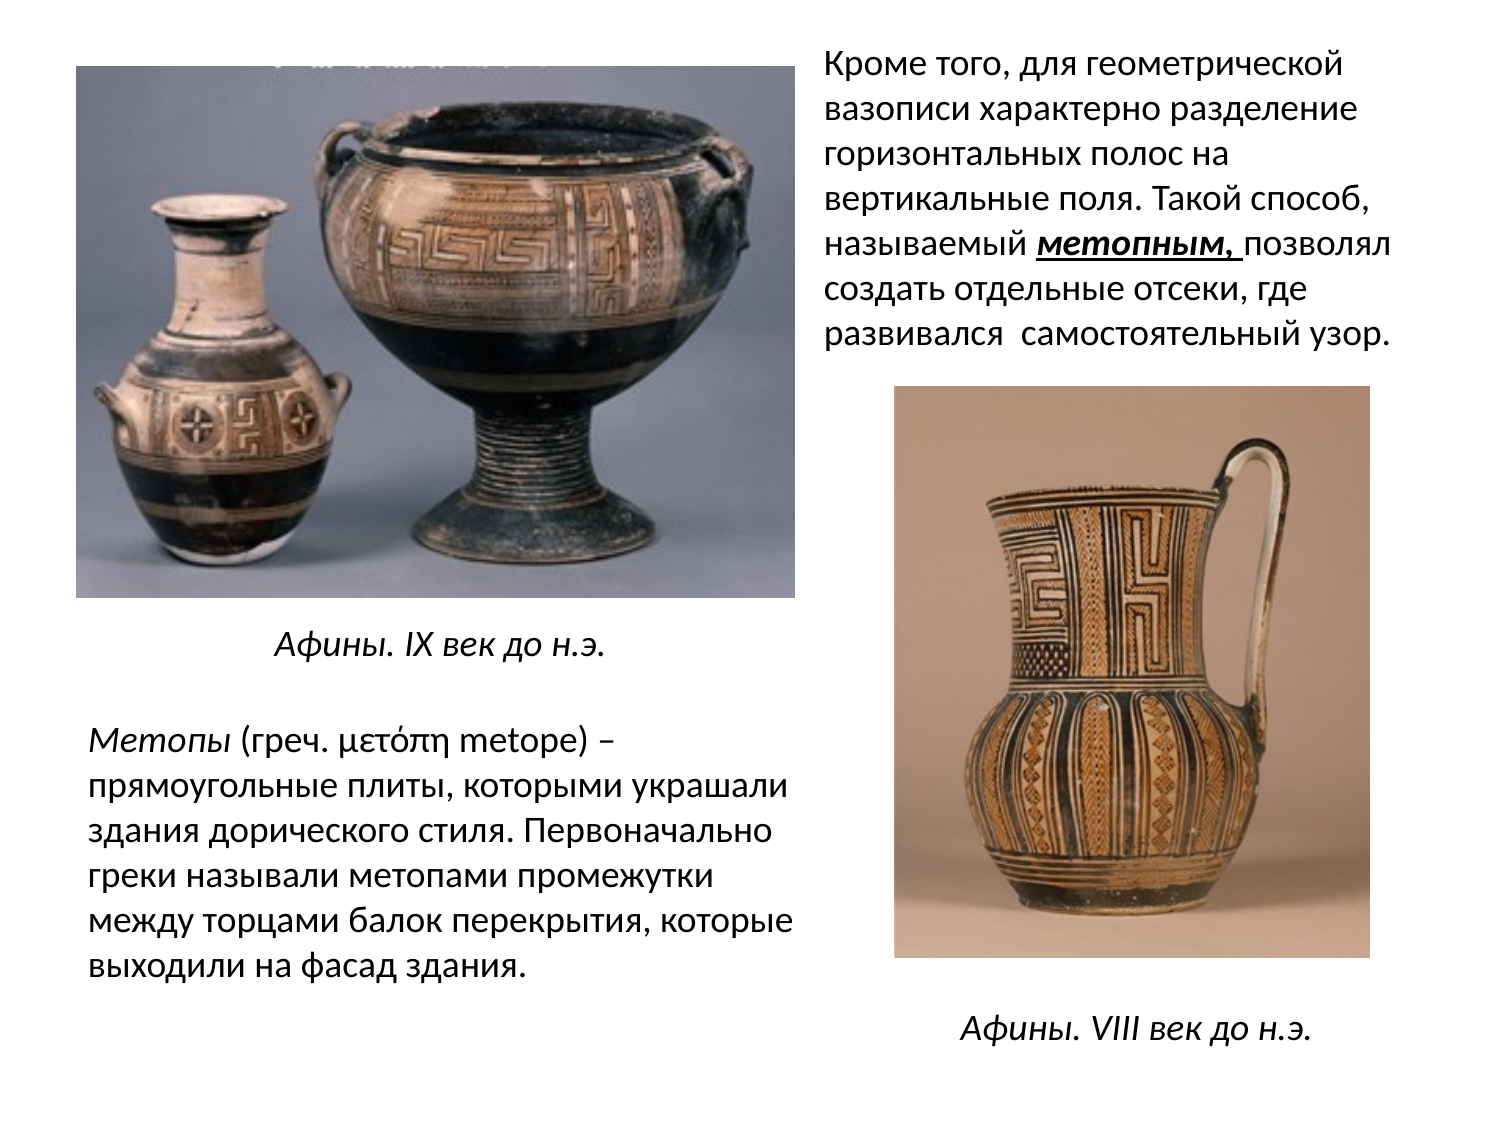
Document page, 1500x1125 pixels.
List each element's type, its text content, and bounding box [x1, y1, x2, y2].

picture [76, 66, 795, 598]
text_box Кроме того, для геометрической вазописи характерно разделение горизонтальных полос на вертикальные поля. Такой способ, называемый метопным, позволял создать отдельные отсеки, где развивался самостоятельный узор. [809, 30, 1439, 361]
picture [894, 386, 1370, 958]
text_box Афины. IX век до н.э. [259, 611, 622, 672]
text_box Афины. VIII век до н.э. [945, 995, 1329, 1056]
text_box Метопы (греч. μετόπη metope) –прямоугольные плиты, которыми украшали здания дорического стиля. Первоначально греки называли метопами промежутки между торцами балок перекрытия, которые выходили на фасад здания. [73, 707, 824, 993]
